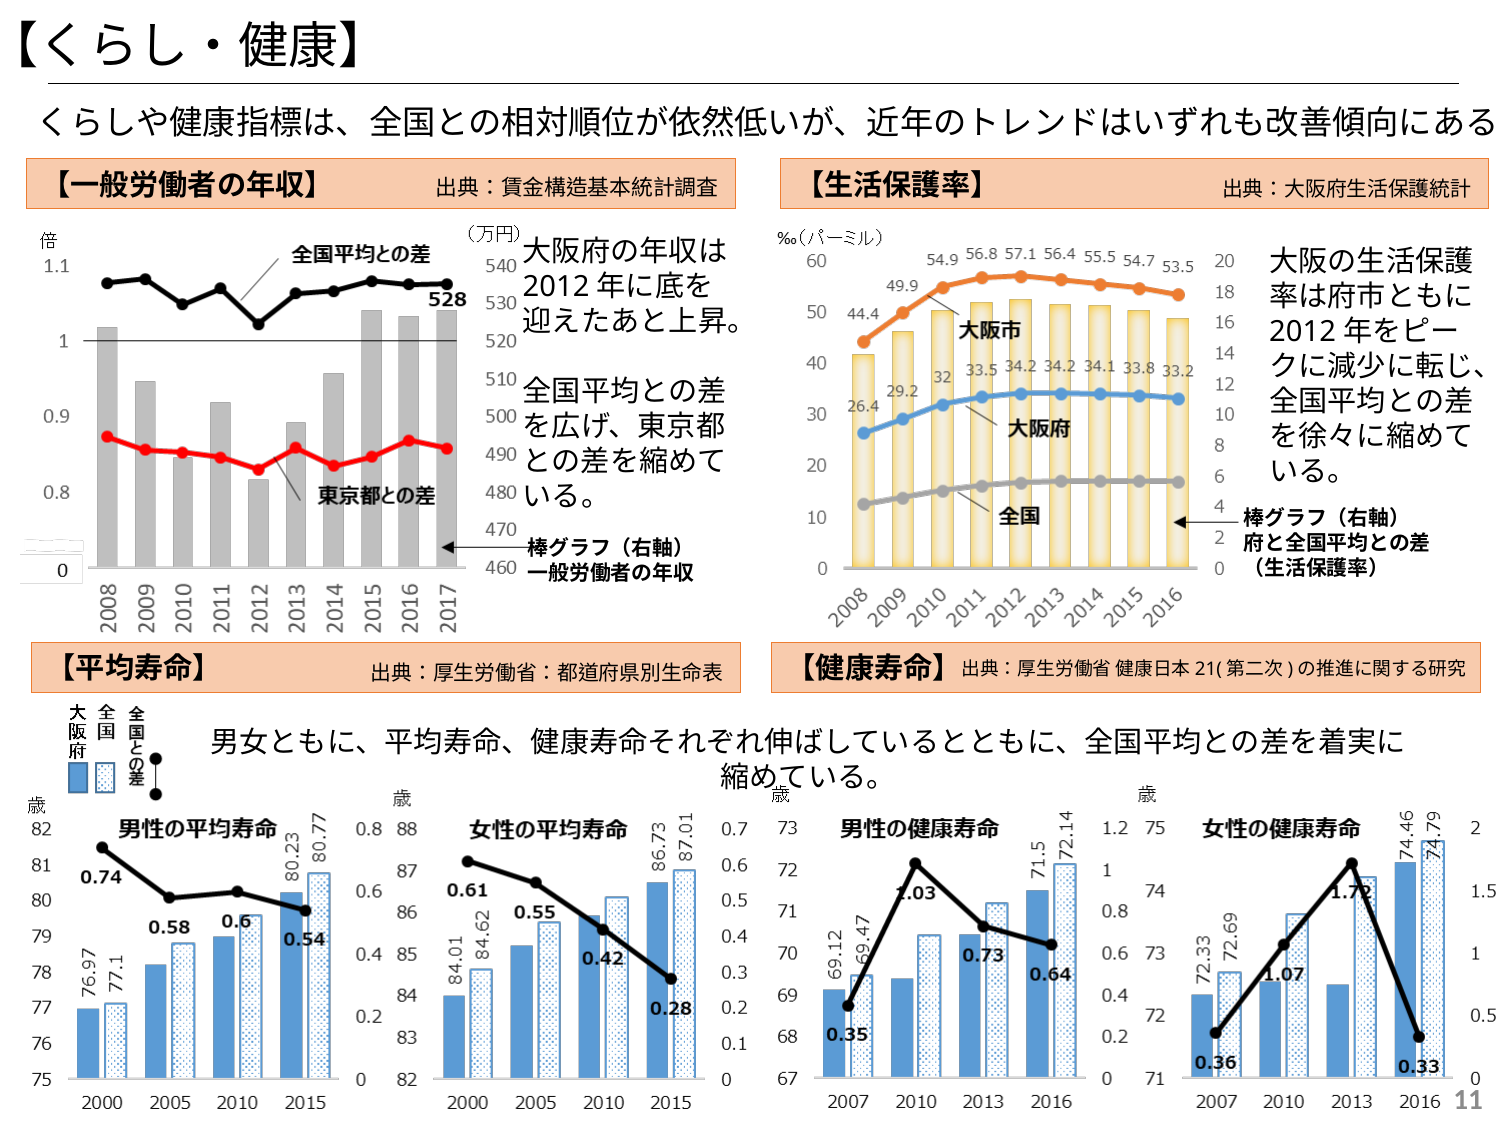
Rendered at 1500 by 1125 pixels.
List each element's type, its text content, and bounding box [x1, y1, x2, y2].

text_box 男女ともに、平均寿命、健康寿命それぞれ伸ばしているとともに、全国平均との差を着実に縮めている。 [761, 715, 1427, 775]
text_box 【一般労働者の年収】 [26, 158, 736, 209]
text_box 棒グラフ（右軸） 府と全国平均との差 （生活保護率） [1249, 497, 1446, 588]
text_box 大阪府の年収は2012年に底を迎えたあと上昇。 全国平均との差を広げ、東京都との差を縮めている。 [538, 224, 757, 520]
text_box 出典：賃金構造基本統計調査 [420, 165, 734, 207]
text_box 【生活保護率】 [780, 158, 1489, 209]
text_box 【くらし・健康】 [0, 5, 404, 81]
text_box 出典：厚生労働省 健康日本21(第二次)の推進に関する研究 [946, 649, 1482, 687]
picture [20, 214, 538, 648]
picture [762, 218, 1249, 645]
text_box 出典：大阪府生活保護統計 [1207, 167, 1487, 208]
text_box 【健康寿命】 [771, 642, 1481, 693]
text_box ■ くらしや健康指標は、全国との相対順位が依然低いが、近年のトレンドはいずれも改善傾向にある [0, 93, 1500, 149]
picture [12, 691, 1500, 1125]
text_box 【平均寿命】 [31, 642, 741, 691]
text_box 出典：厚生労働省：都道府県別生命表 [355, 652, 739, 691]
text_box 棒グラフ（右軸） 一般労働者の年収 [538, 527, 709, 593]
text_box 大阪の生活保護率は府市ともに2012年をピークに減少に転じ、全国平均との差を徐々に縮めている。 [1254, 234, 1498, 495]
